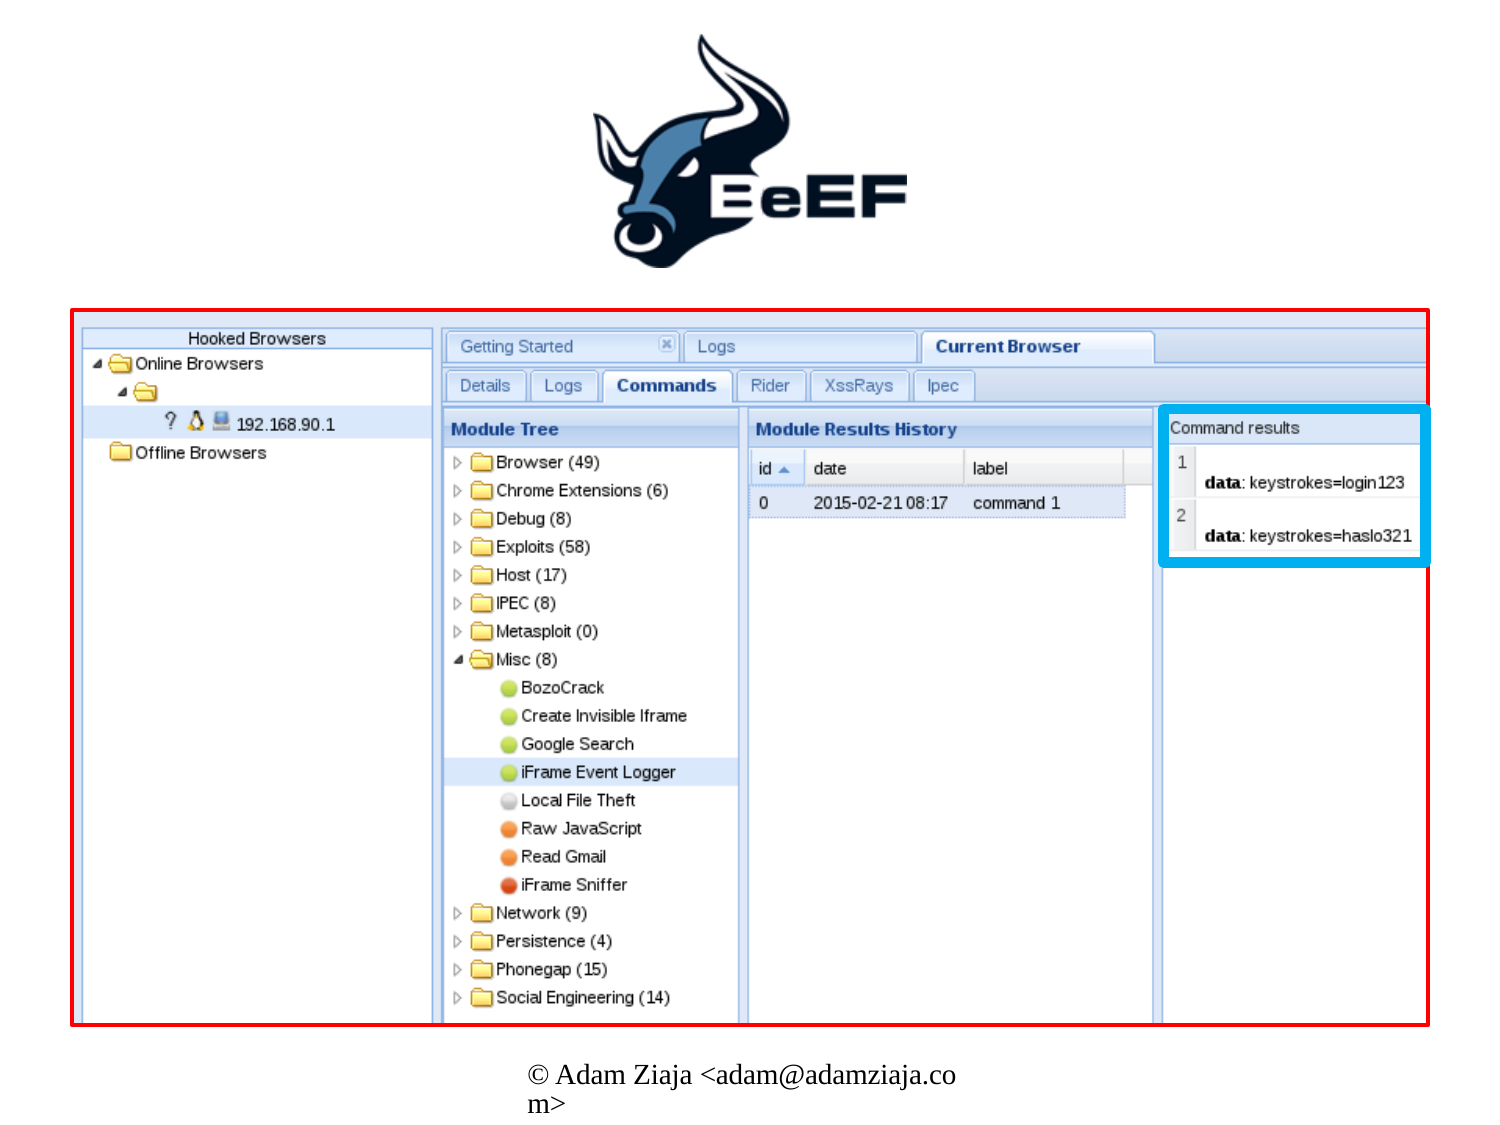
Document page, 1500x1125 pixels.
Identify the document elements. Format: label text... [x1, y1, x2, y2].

picture [1170, 415, 1419, 556]
picture [73, 312, 1426, 1024]
picture [593, 34, 907, 268]
footer © Adam Ziaja <adam@adamziaja.com> [512, 1042, 988, 1103]
